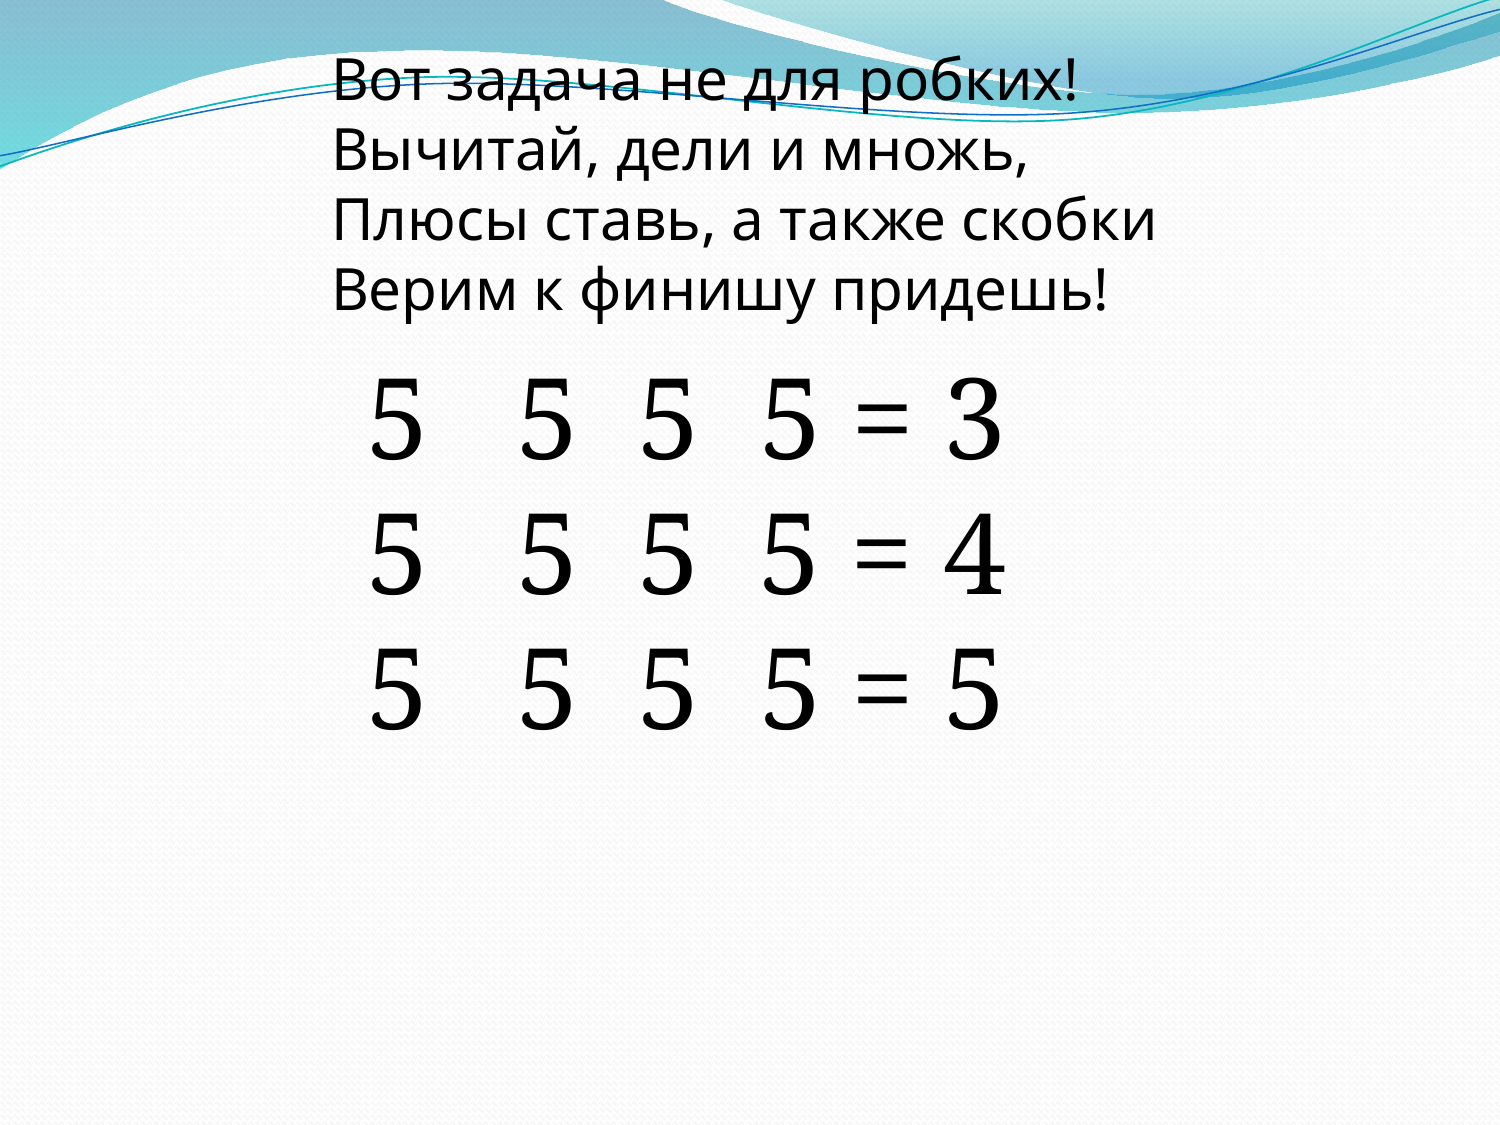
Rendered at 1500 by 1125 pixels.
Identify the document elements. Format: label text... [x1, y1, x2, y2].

text_box Вот задача не для робких! Вычитай, дели и множь, Плюсы ставь, а также скобки Верим к финишу придешь! [316, 35, 1254, 375]
text_box 5 5 5 5 = 3 5 5 5 = 4 5 5 5 5 = 5 [351, 339, 1243, 895]
